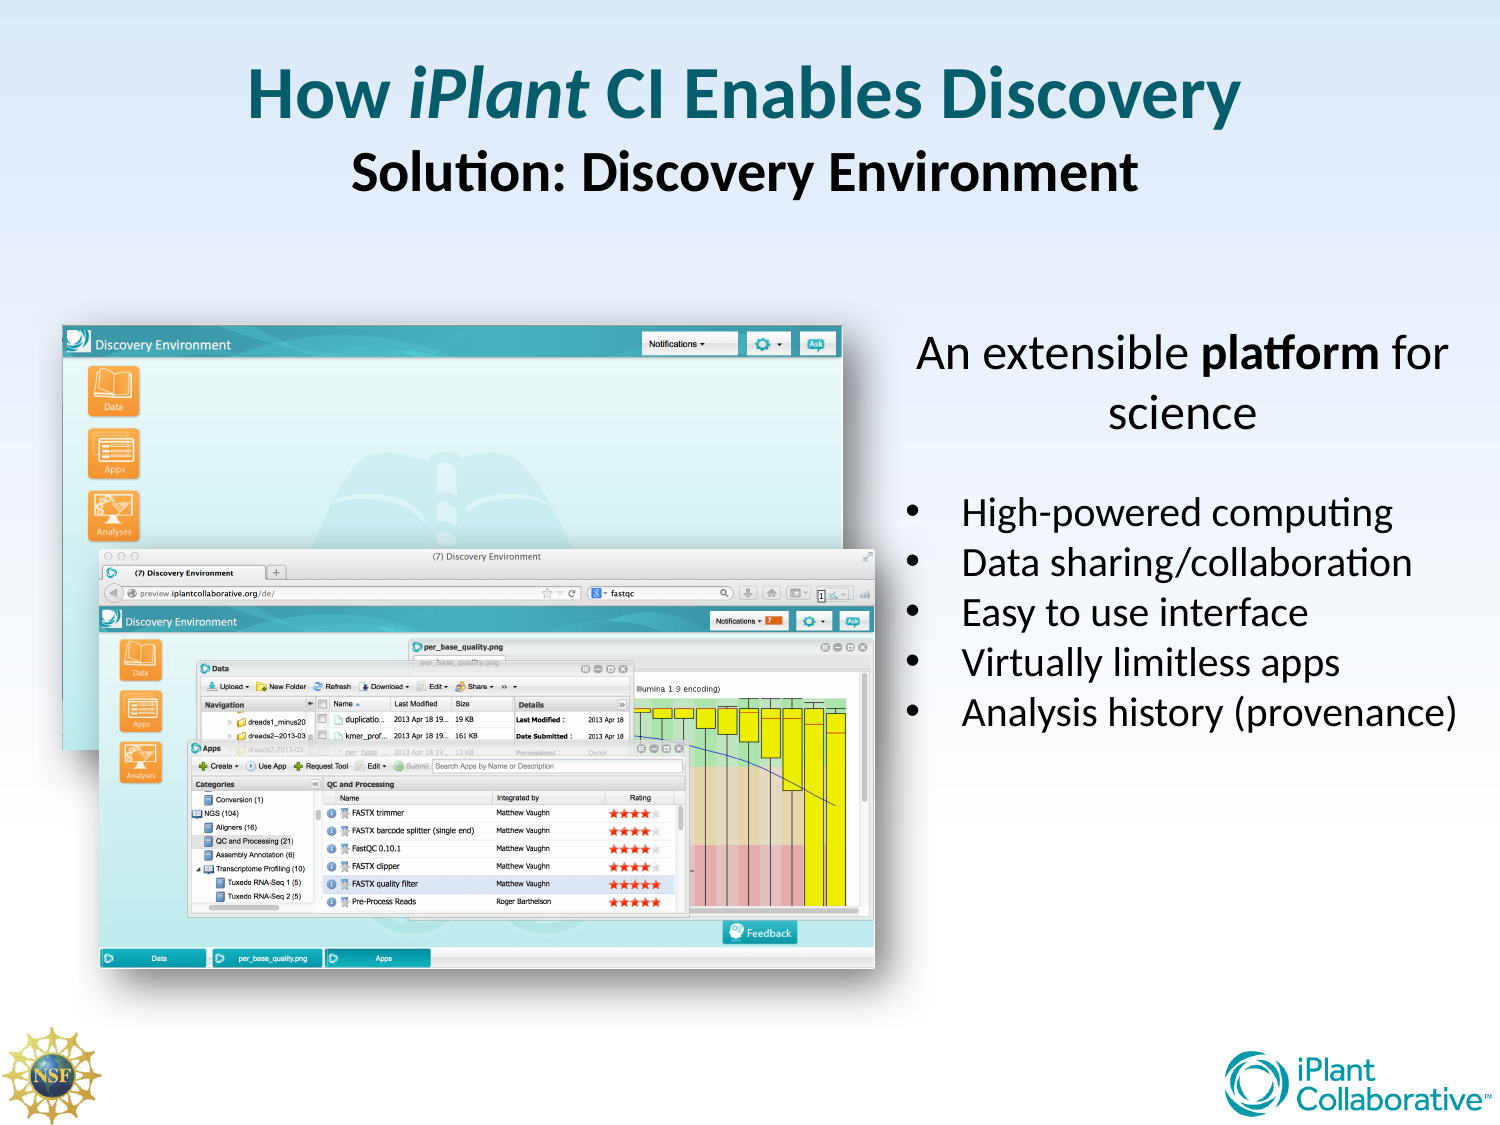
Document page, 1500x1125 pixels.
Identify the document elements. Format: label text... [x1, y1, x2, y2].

text_box How iPlant CI Enables Discovery Solution: Discovery Environment [233, 35, 1258, 211]
picture [1221, 1048, 1494, 1119]
text_box An extensible platform for science High-powered computing Data sharing/collaboration Easy to use interface Virtually limitless apps Analysis history (provenance) [890, 312, 1475, 788]
picture [62, 324, 875, 969]
picture [0, 1023, 106, 1125]
